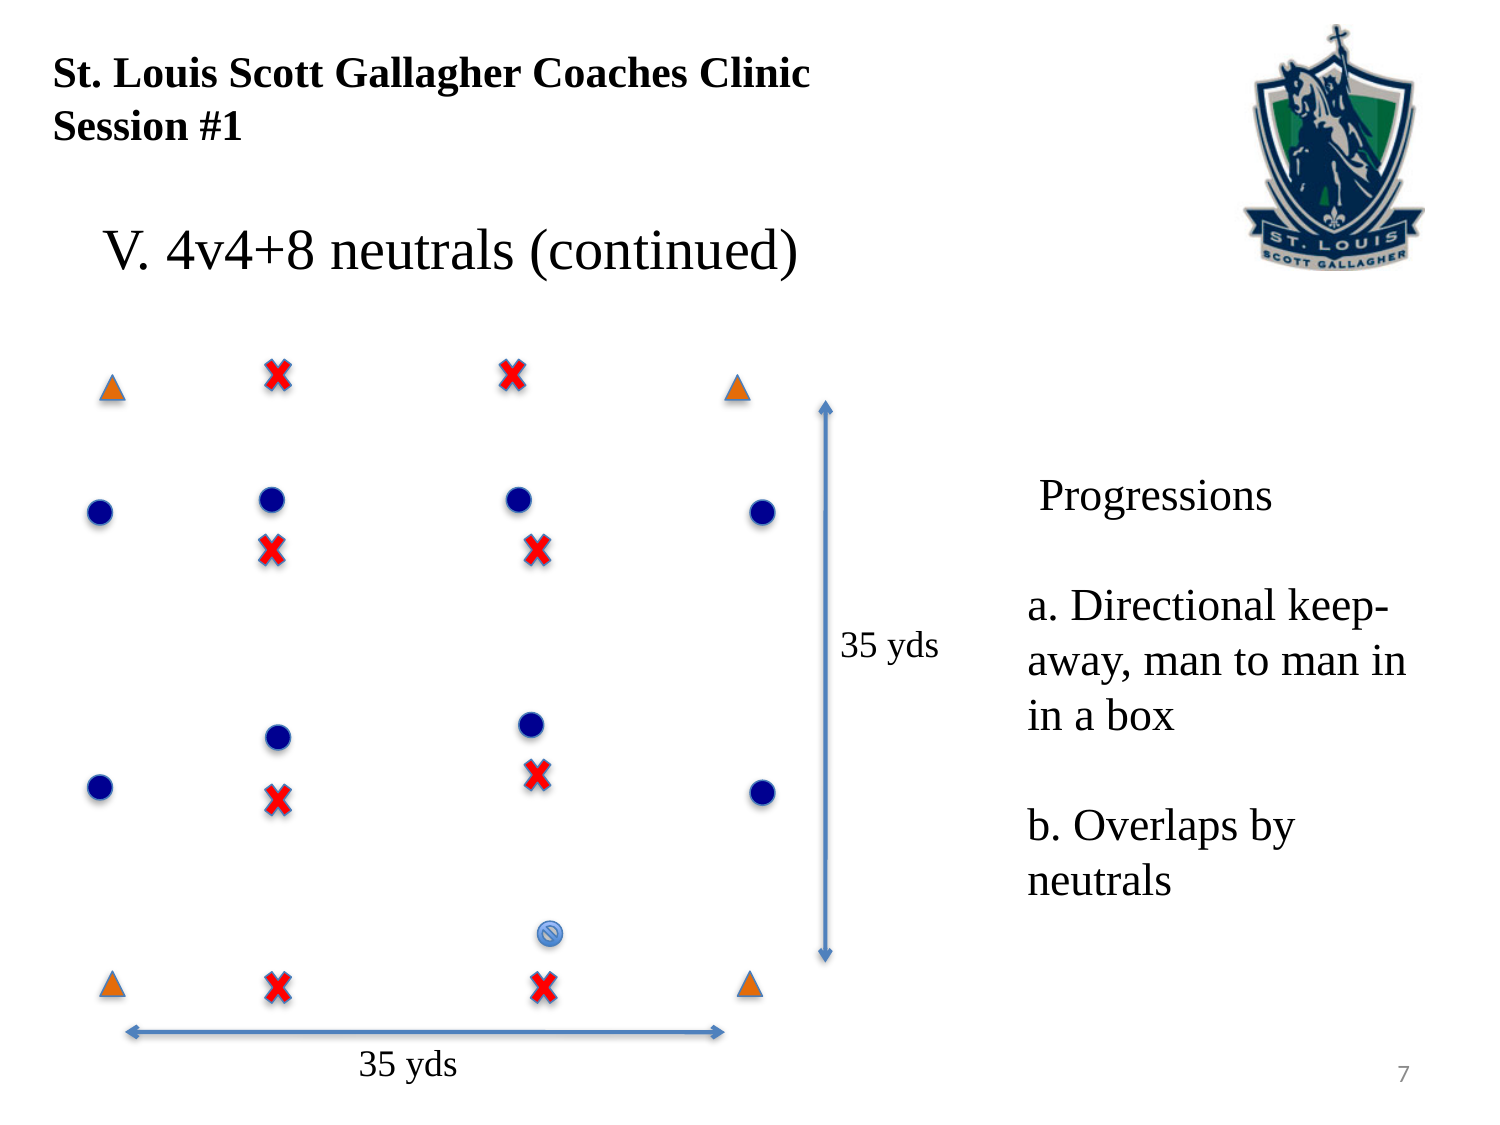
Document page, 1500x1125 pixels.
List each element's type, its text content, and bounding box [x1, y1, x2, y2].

text_box St. Louis Scott Gallagher Coaches Clinic Session #1 [37, 24, 850, 168]
text_box [264, 358, 292, 392]
text_box [536, 920, 564, 947]
text_box [505, 486, 533, 514]
text_box [724, 374, 751, 401]
text_box [264, 783, 292, 817]
text_box [99, 374, 126, 401]
text_box [529, 971, 558, 1004]
text_box [498, 358, 527, 392]
text_box [258, 486, 286, 514]
picture [1225, 24, 1426, 272]
text_box [517, 711, 545, 739]
text_box Progressions a. Directional keep-away, man to man in in a box b. Overlaps by neutrals [1012, 457, 1438, 912]
text_box [736, 970, 764, 997]
text_box [749, 499, 776, 526]
text_box [257, 533, 286, 567]
text_box [523, 758, 552, 792]
text_box [99, 970, 126, 997]
text_box [86, 499, 114, 526]
list V. 4v4+8 neutrals (continued) [87, 203, 1438, 947]
text_box 35 yds [343, 1040, 488, 1092]
text_box [749, 779, 776, 807]
text_box [264, 971, 292, 1004]
text_box [264, 724, 292, 751]
text_box [523, 533, 552, 567]
text_box [86, 774, 114, 801]
slide_number 7 [1074, 1042, 1425, 1103]
text_box 35 yds [825, 612, 975, 673]
